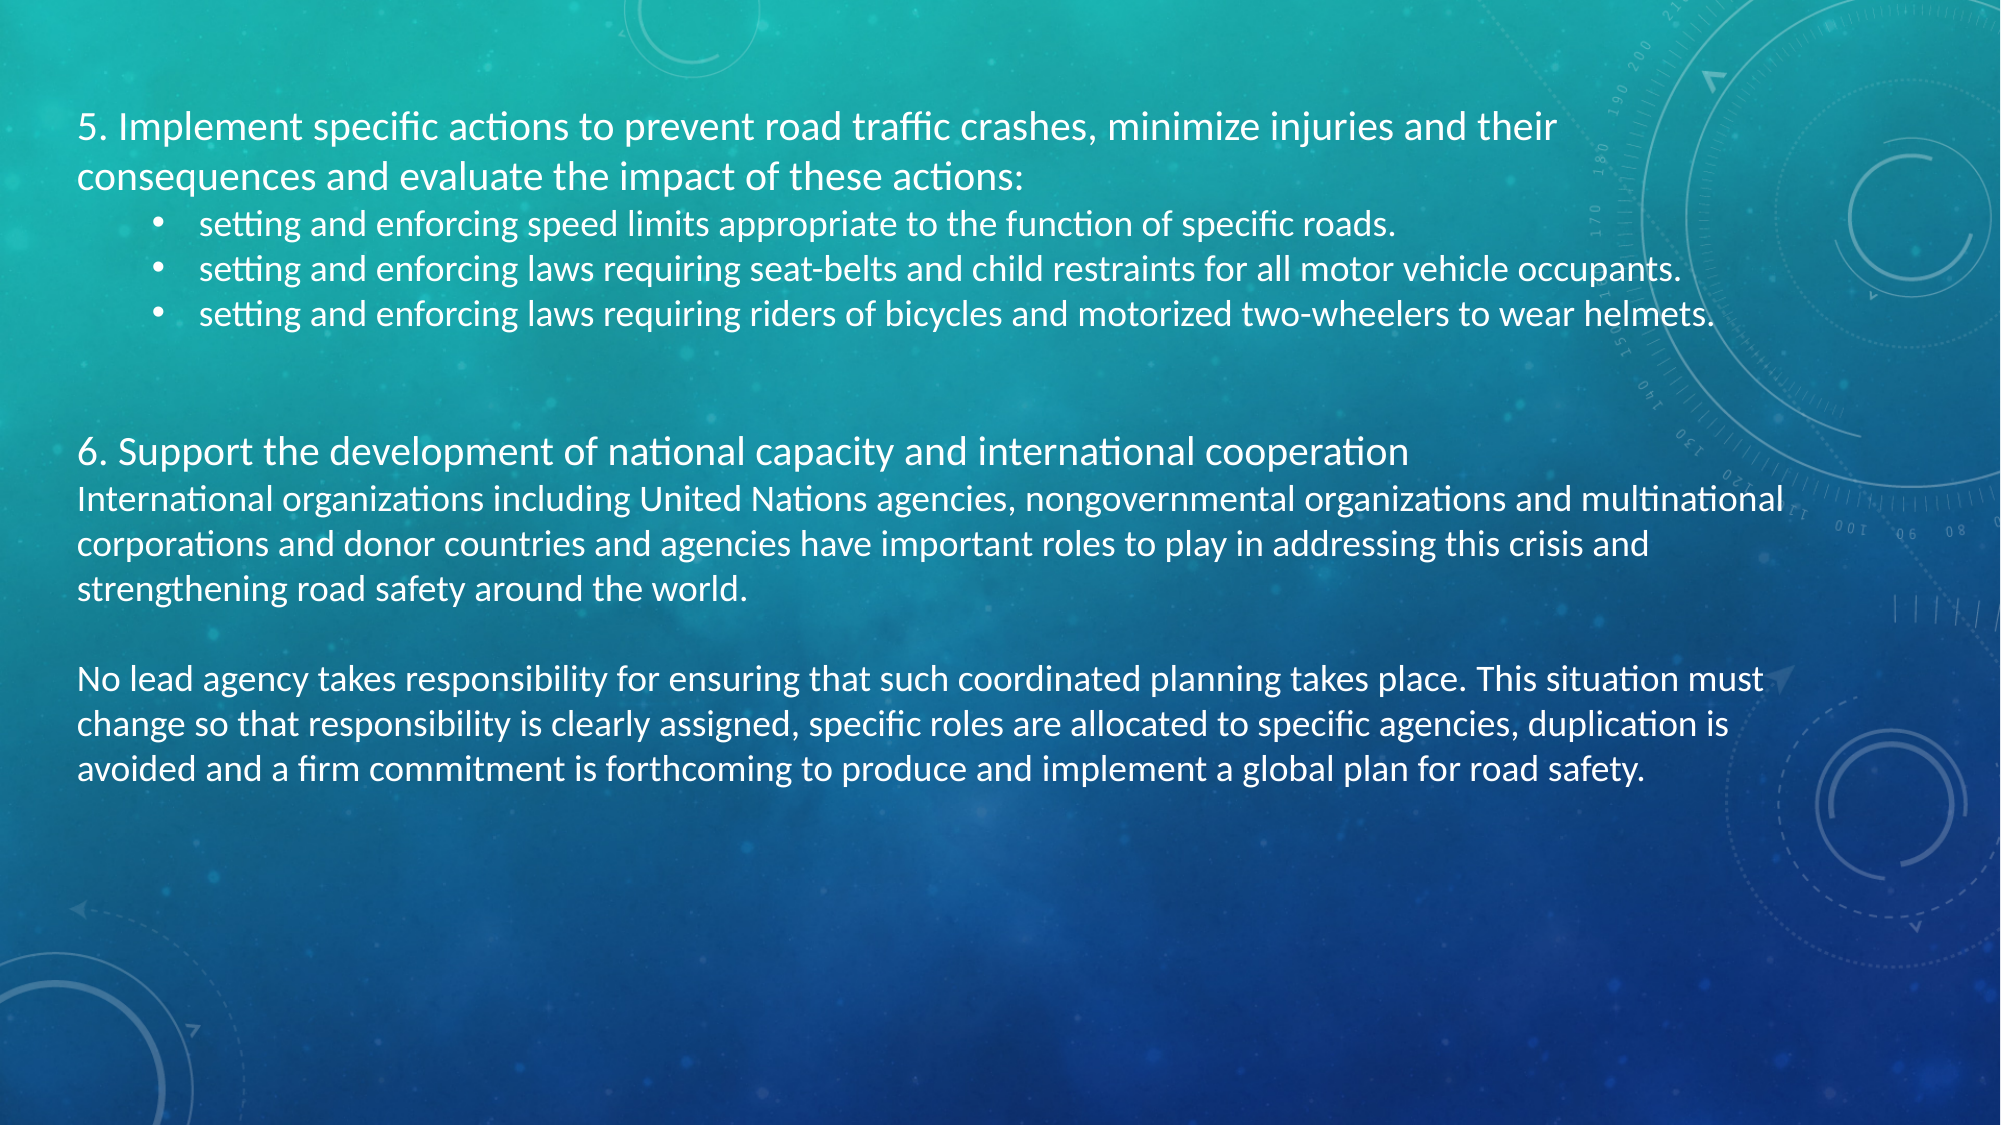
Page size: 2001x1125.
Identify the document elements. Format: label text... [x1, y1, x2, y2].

picture [0, 0, 2001, 1125]
text_box 5. Implement specific actions to prevent road traffic crashes, minimize injuries and their consequences and evaluate the impact of these actions: setting and enforcing speed limits appropriate to the function of specific roads. setting and enforcing laws requiring seat-belts and child restraints for all motor vehicle occupants. setting and enforcing laws requiring riders of bicycles and motorized two-wheelers to wear helmets. 6. Support the development of national capacity and international cooperation International organizations including United Nations agencies, nongovernmental organizations and multinational corporations and donor countries and agencies have important roles to play in addressing this crisis and strengthening road safety around the world. No lead agency takes responsibility for ensuring that such coordinated planning takes place. This situation must change so that responsibility is clearly assigned, specific roles are allocated to specific agencies, duplication is avoided and a firm commitment is forthcoming to produce and implement a global plan for road safety. [62, 91, 1817, 797]
